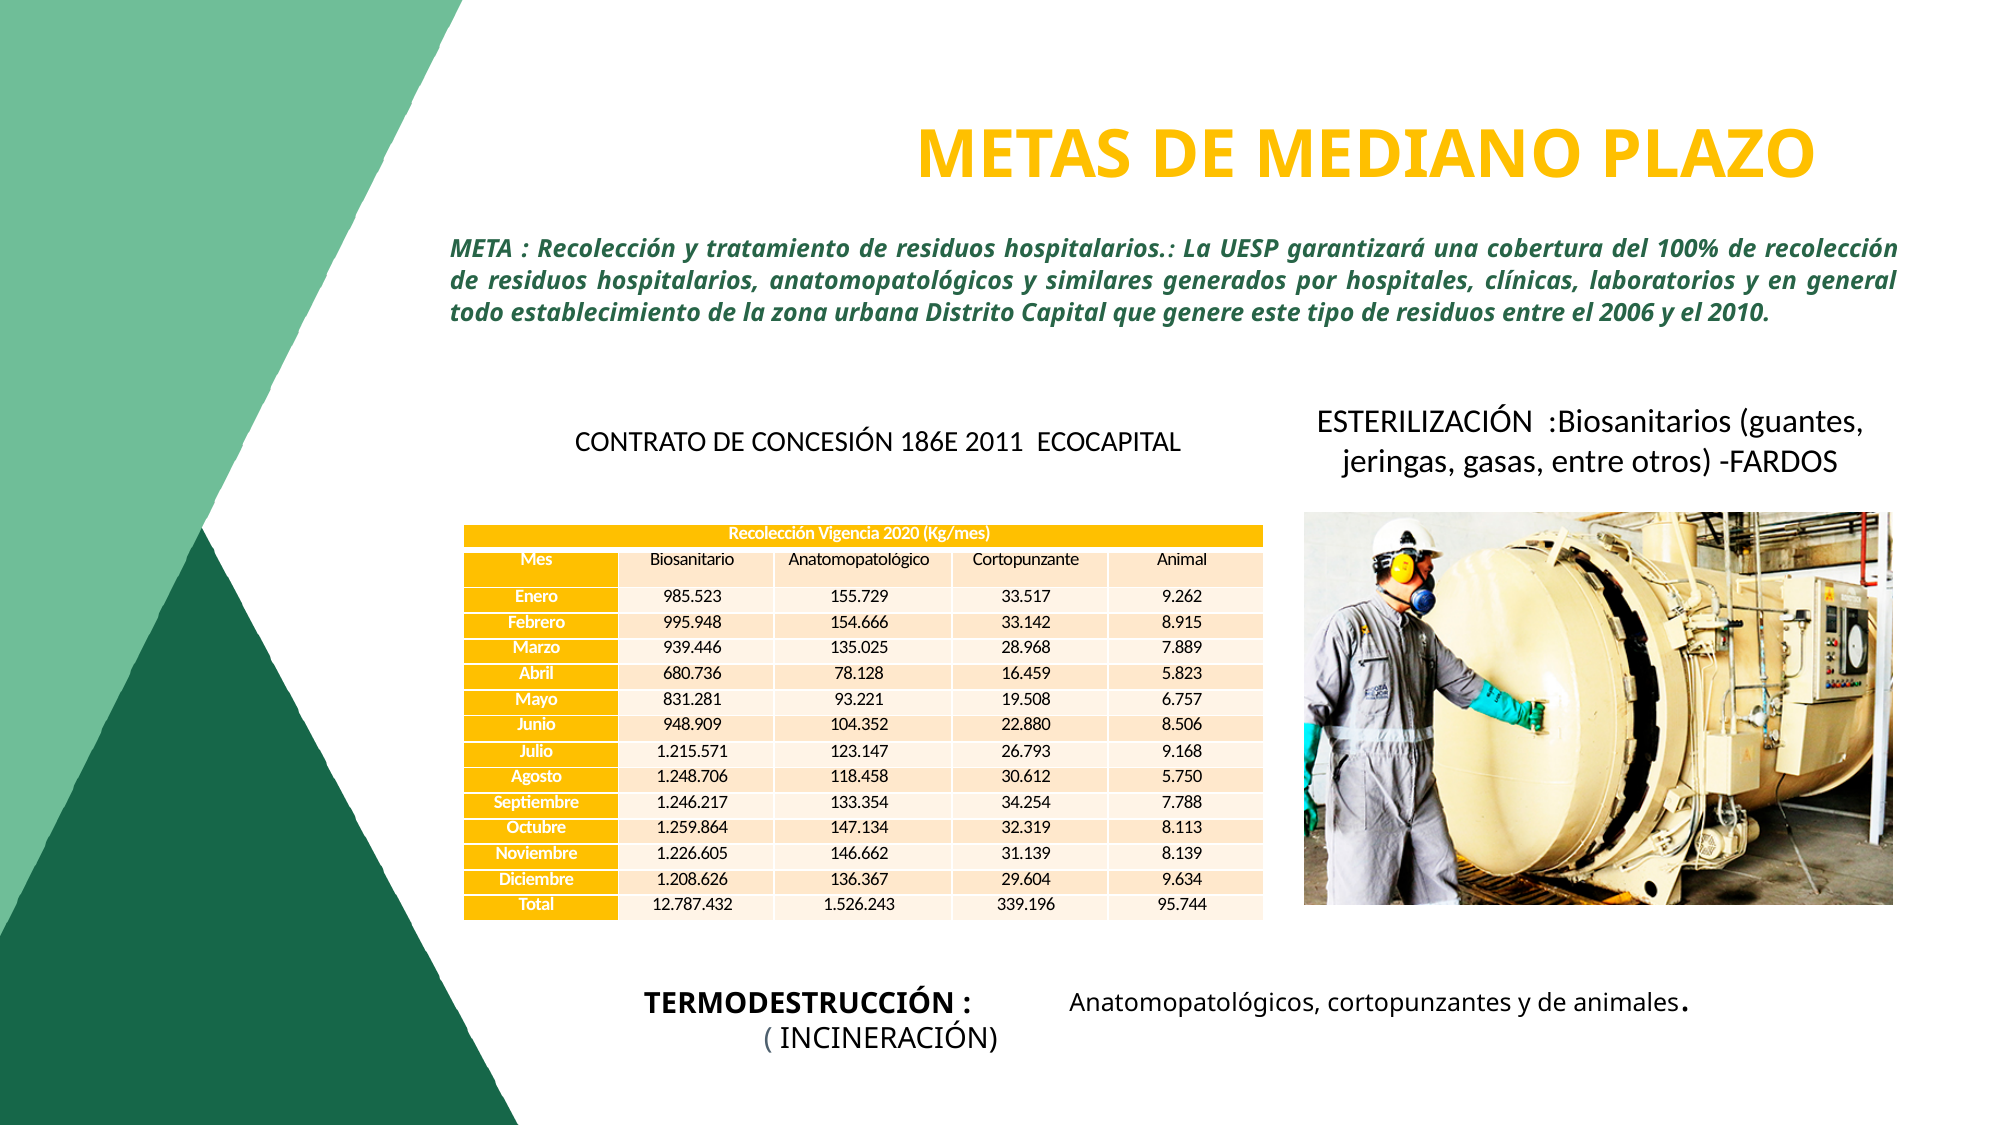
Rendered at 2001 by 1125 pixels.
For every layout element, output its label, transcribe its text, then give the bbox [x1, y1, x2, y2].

text_box METAS DE MEDIANO PLAZO META : Recolección y tratamiento de residuos hospitalarios.: La UESP garantizará una cobertura del 100% de recolección de residuos hospitalarios, anatomopatológicos y similares generados por hospitales, clínicas, laboratorios y en general todo establecimiento de la zona urbana Distrito Capital que genere este tipo de residuos entre el 2006 y el 2010. [1416, 97, 1914, 335]
picture [0, 0, 1893, 1125]
text_box ESTERILIZACIÓN :Biosanitarios (guantes, jeringas, gasas, entre otros) -FARDOS [1416, 392, 1925, 487]
text_box Anatomopatológicos, cortopunzantes y de animales. [1416, 966, 1705, 1027]
